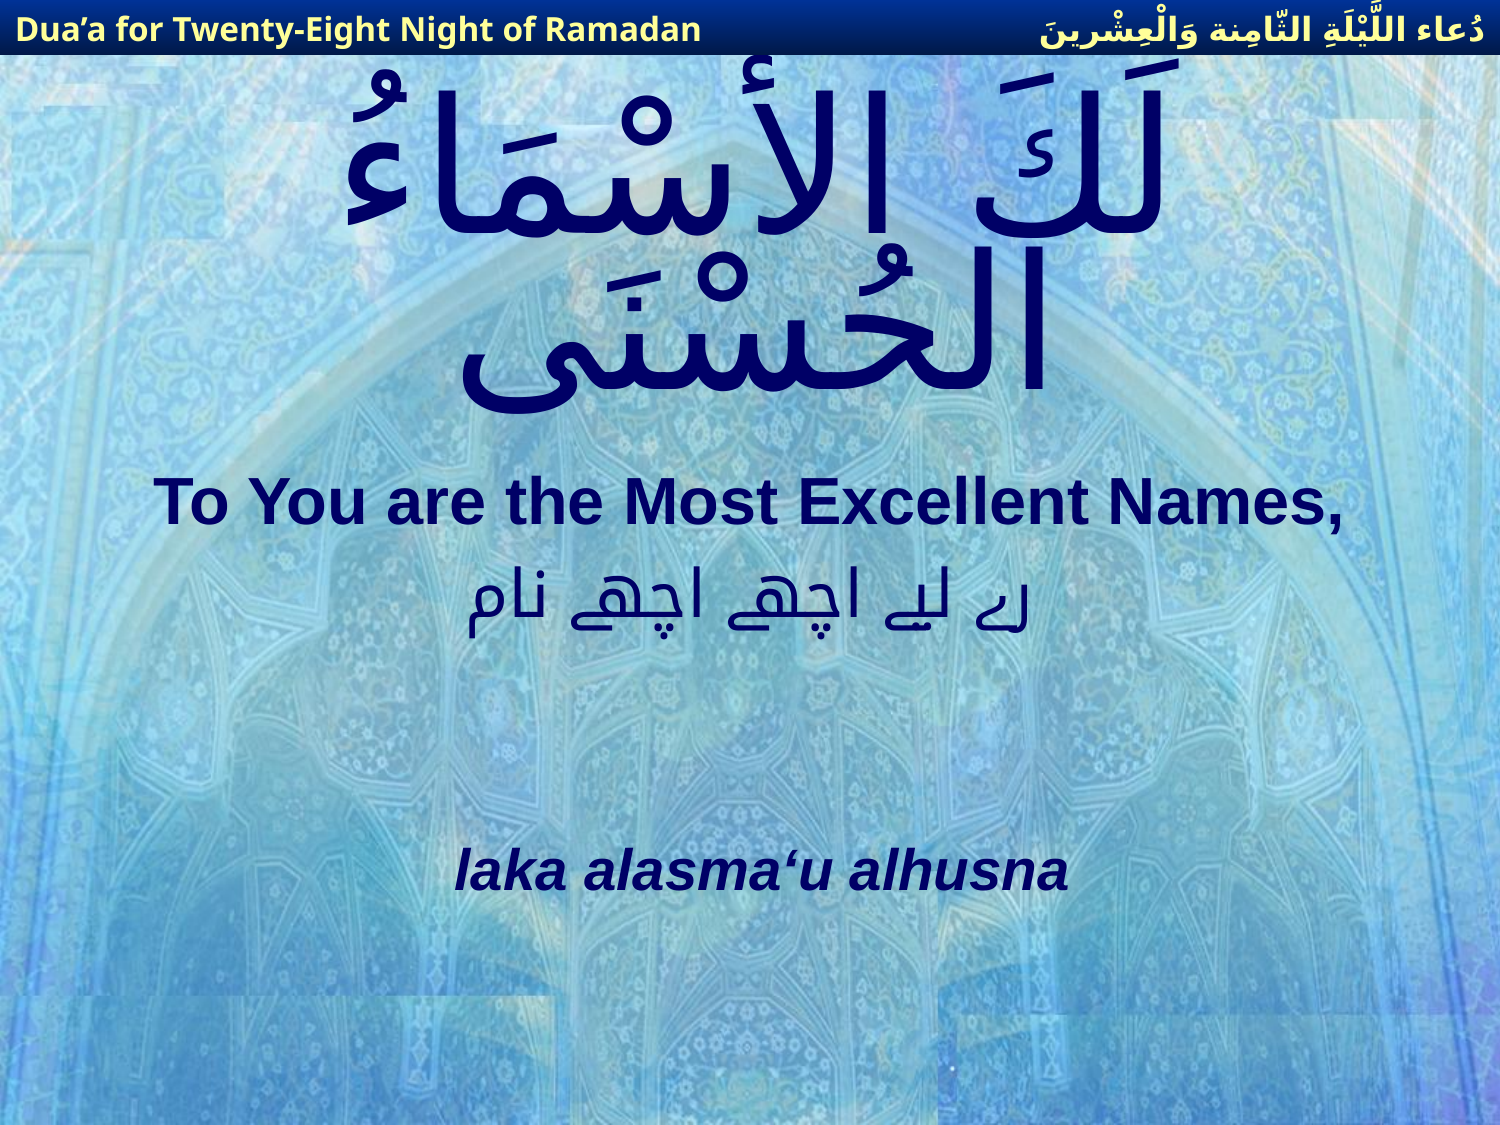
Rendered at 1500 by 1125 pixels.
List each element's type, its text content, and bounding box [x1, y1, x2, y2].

subtitle To You are the Most Excellent Names, رے لیے اچھے اچھے نام [37, 450, 1463, 738]
text_box Dua’a for Twenty-Eight Night of Ramadan [0, 0, 757, 55]
text_box دُعاء اللَّيْلَةِ الثّامِنة وَالْعِشْرينَ [757, 0, 1500, 55]
picture [0, 55, 1500, 1125]
title لَكَ الأَسْمَاءُ الحُسْنَى [37, 149, 1475, 392]
text_box laka alasma‘u alhusna [49, 824, 1475, 913]
